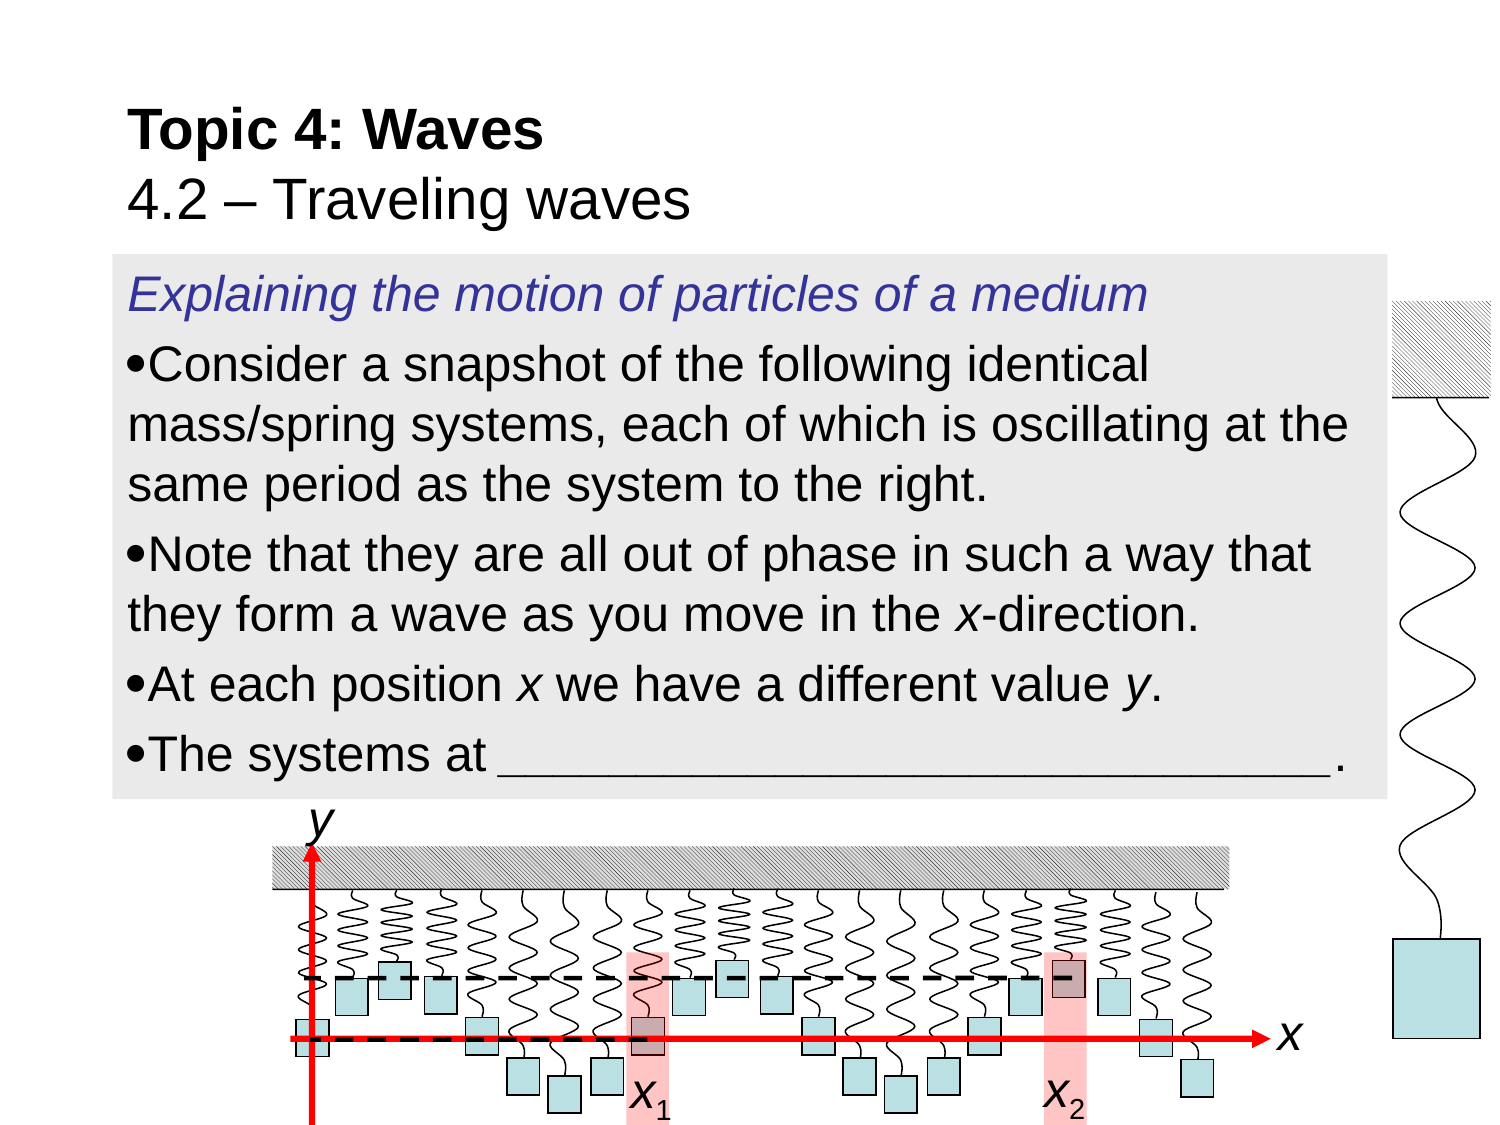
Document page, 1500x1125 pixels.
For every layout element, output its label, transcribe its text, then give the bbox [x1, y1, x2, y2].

text_box [672, 978, 706, 991]
text_box [272, 846, 287, 889]
text_box [353, 978, 369, 991]
text_box [353, 846, 1230, 890]
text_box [292, 778, 349, 1125]
text_box [1100, 890, 1131, 978]
text_box [506, 1078, 540, 1096]
text_box [1183, 892, 1212, 991]
text_box [1054, 888, 1087, 952]
text_box [1141, 892, 1171, 991]
text_box x1 [615, 1078, 687, 1125]
text_box [378, 962, 412, 991]
text_box [353, 949, 368, 958]
text_box [970, 890, 999, 991]
text_box [547, 1078, 581, 1114]
text_box [1097, 978, 1131, 991]
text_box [353, 993, 1319, 1069]
text_box [675, 890, 706, 978]
text_box [884, 1078, 918, 1114]
text_box x2 [1029, 1078, 1101, 1125]
text_box [353, 898, 368, 910]
text_box [1009, 978, 1042, 991]
text_box [760, 976, 794, 991]
text_box [626, 952, 669, 991]
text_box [1391, 300, 1492, 398]
text_box [1399, 405, 1476, 938]
text_box [353, 933, 368, 942]
text_box [353, 918, 368, 926]
text_box [1044, 952, 1087, 991]
text_box [467, 890, 497, 991]
text_box [886, 890, 916, 991]
text_box [590, 1078, 615, 1096]
text_box [424, 976, 458, 991]
text_box [804, 890, 833, 991]
text_box [380, 890, 413, 962]
text_box [509, 890, 538, 991]
text_box [718, 888, 750, 960]
title Topic 4: Waves 4.2 – Traveling waves [112, 87, 1388, 235]
text_box [845, 890, 874, 991]
text_box [843, 1078, 877, 1096]
text_box [929, 890, 959, 991]
text_box [715, 960, 749, 991]
text_box [593, 890, 622, 991]
text_box [550, 890, 579, 991]
text_box [1011, 890, 1042, 978]
text_box [1180, 1078, 1214, 1097]
text_box [927, 1078, 961, 1096]
text_box Explaining the motion of particles of a medium Consider a snapshot of the following identical mass/spring systems, each of which is oscillating at the same period as the system to the right. Note that they are all out of phase in such a way that they form a wave as you move in the x-direction. At each position x we have a different value y. The systems at ______________________________. [112, 254, 1388, 800]
text_box [633, 890, 663, 952]
text_box [1392, 938, 1481, 1039]
text_box [426, 888, 457, 976]
text_box [762, 888, 793, 976]
